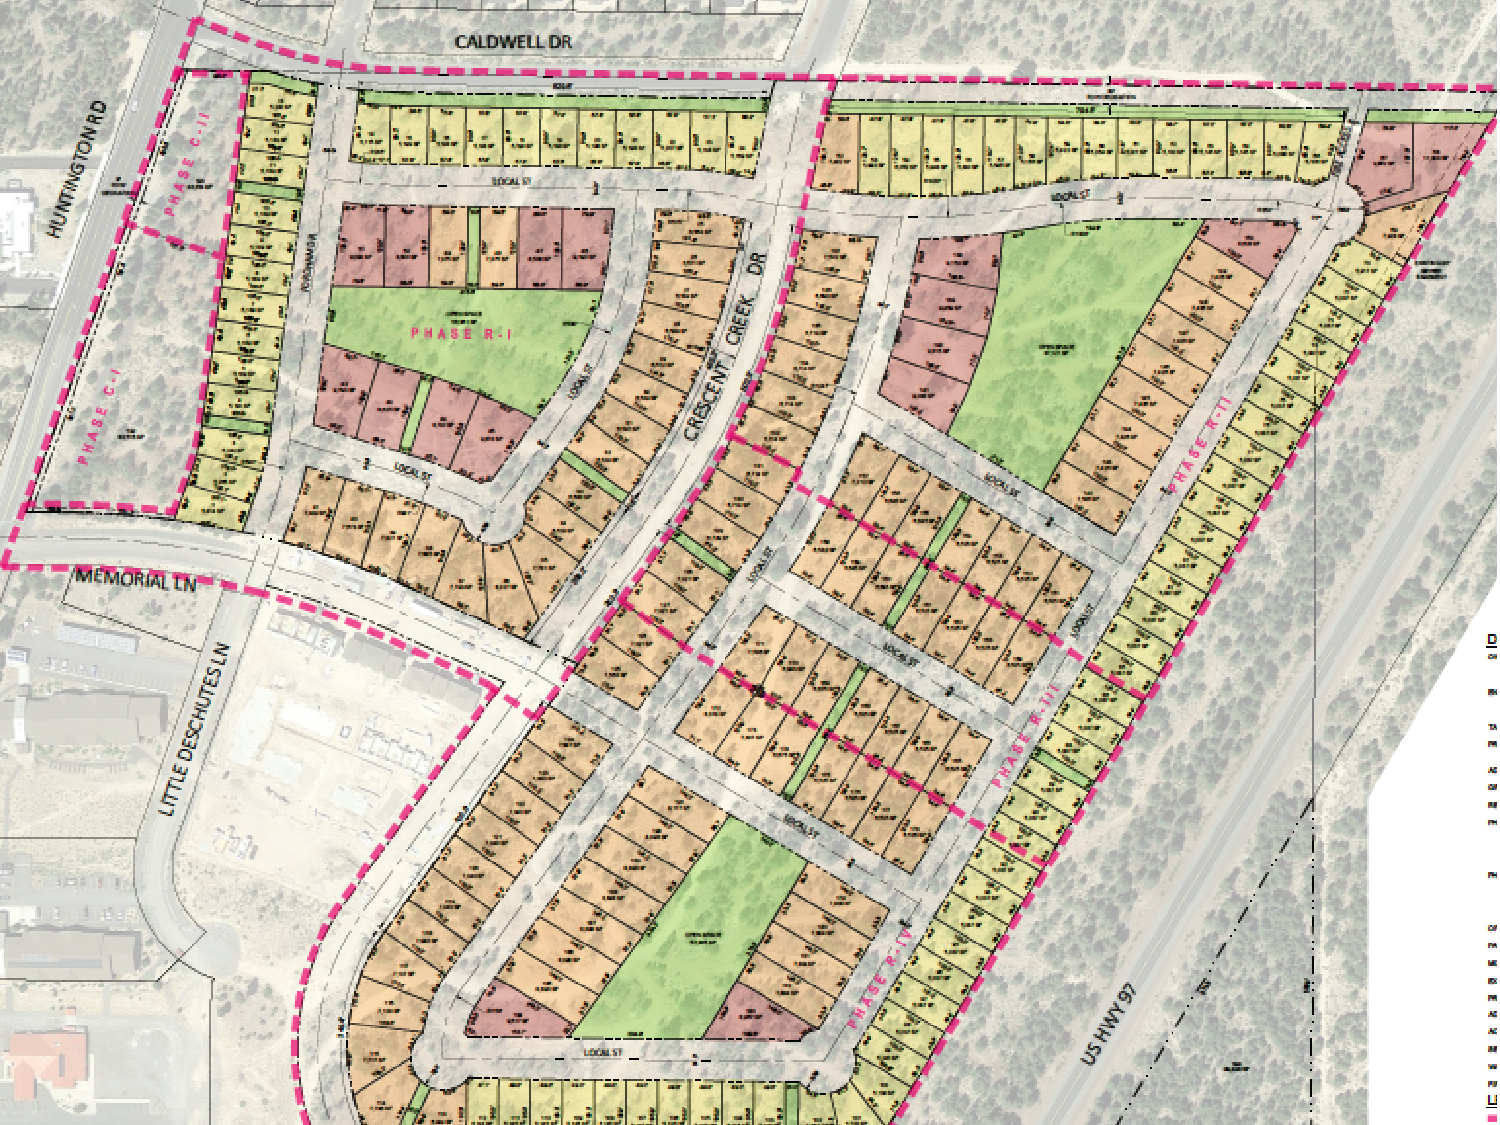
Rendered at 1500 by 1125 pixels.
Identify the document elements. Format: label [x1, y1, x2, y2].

list [0, 0, 1500, 1125]
